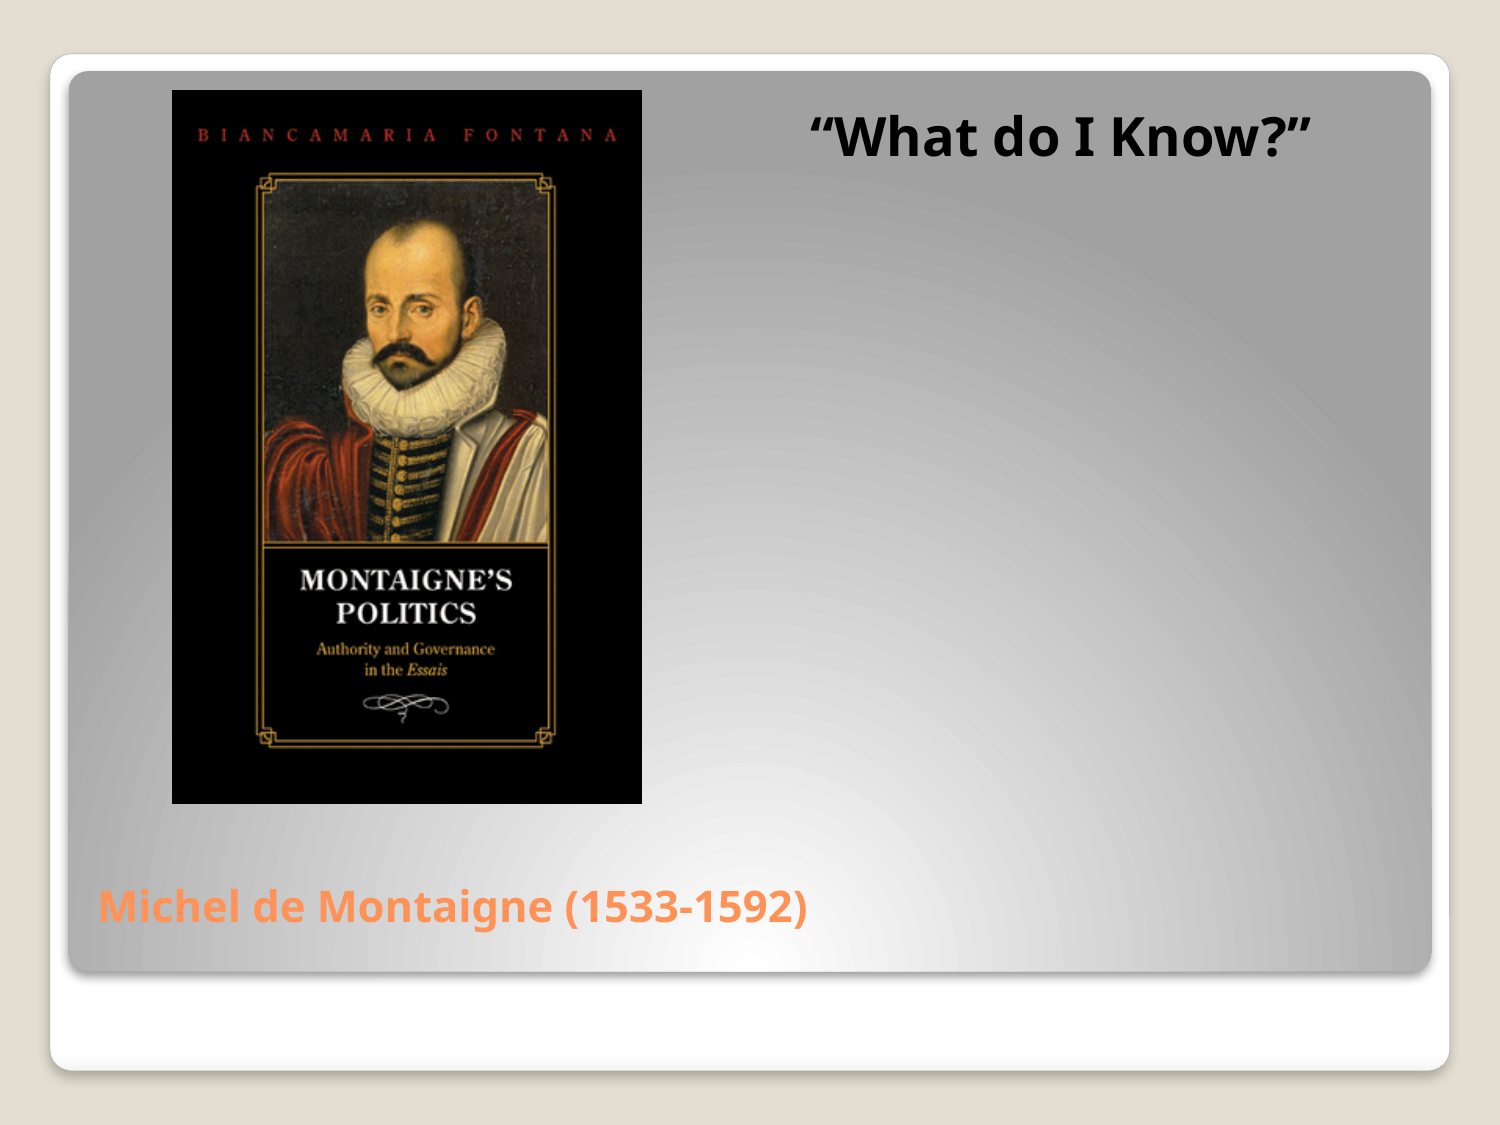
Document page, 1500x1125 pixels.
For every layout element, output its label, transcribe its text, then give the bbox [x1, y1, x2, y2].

title Michel de Montaigne (1533-1592) [82, 817, 1425, 991]
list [172, 90, 642, 804]
list “What do I Know?” [780, 86, 1425, 807]
